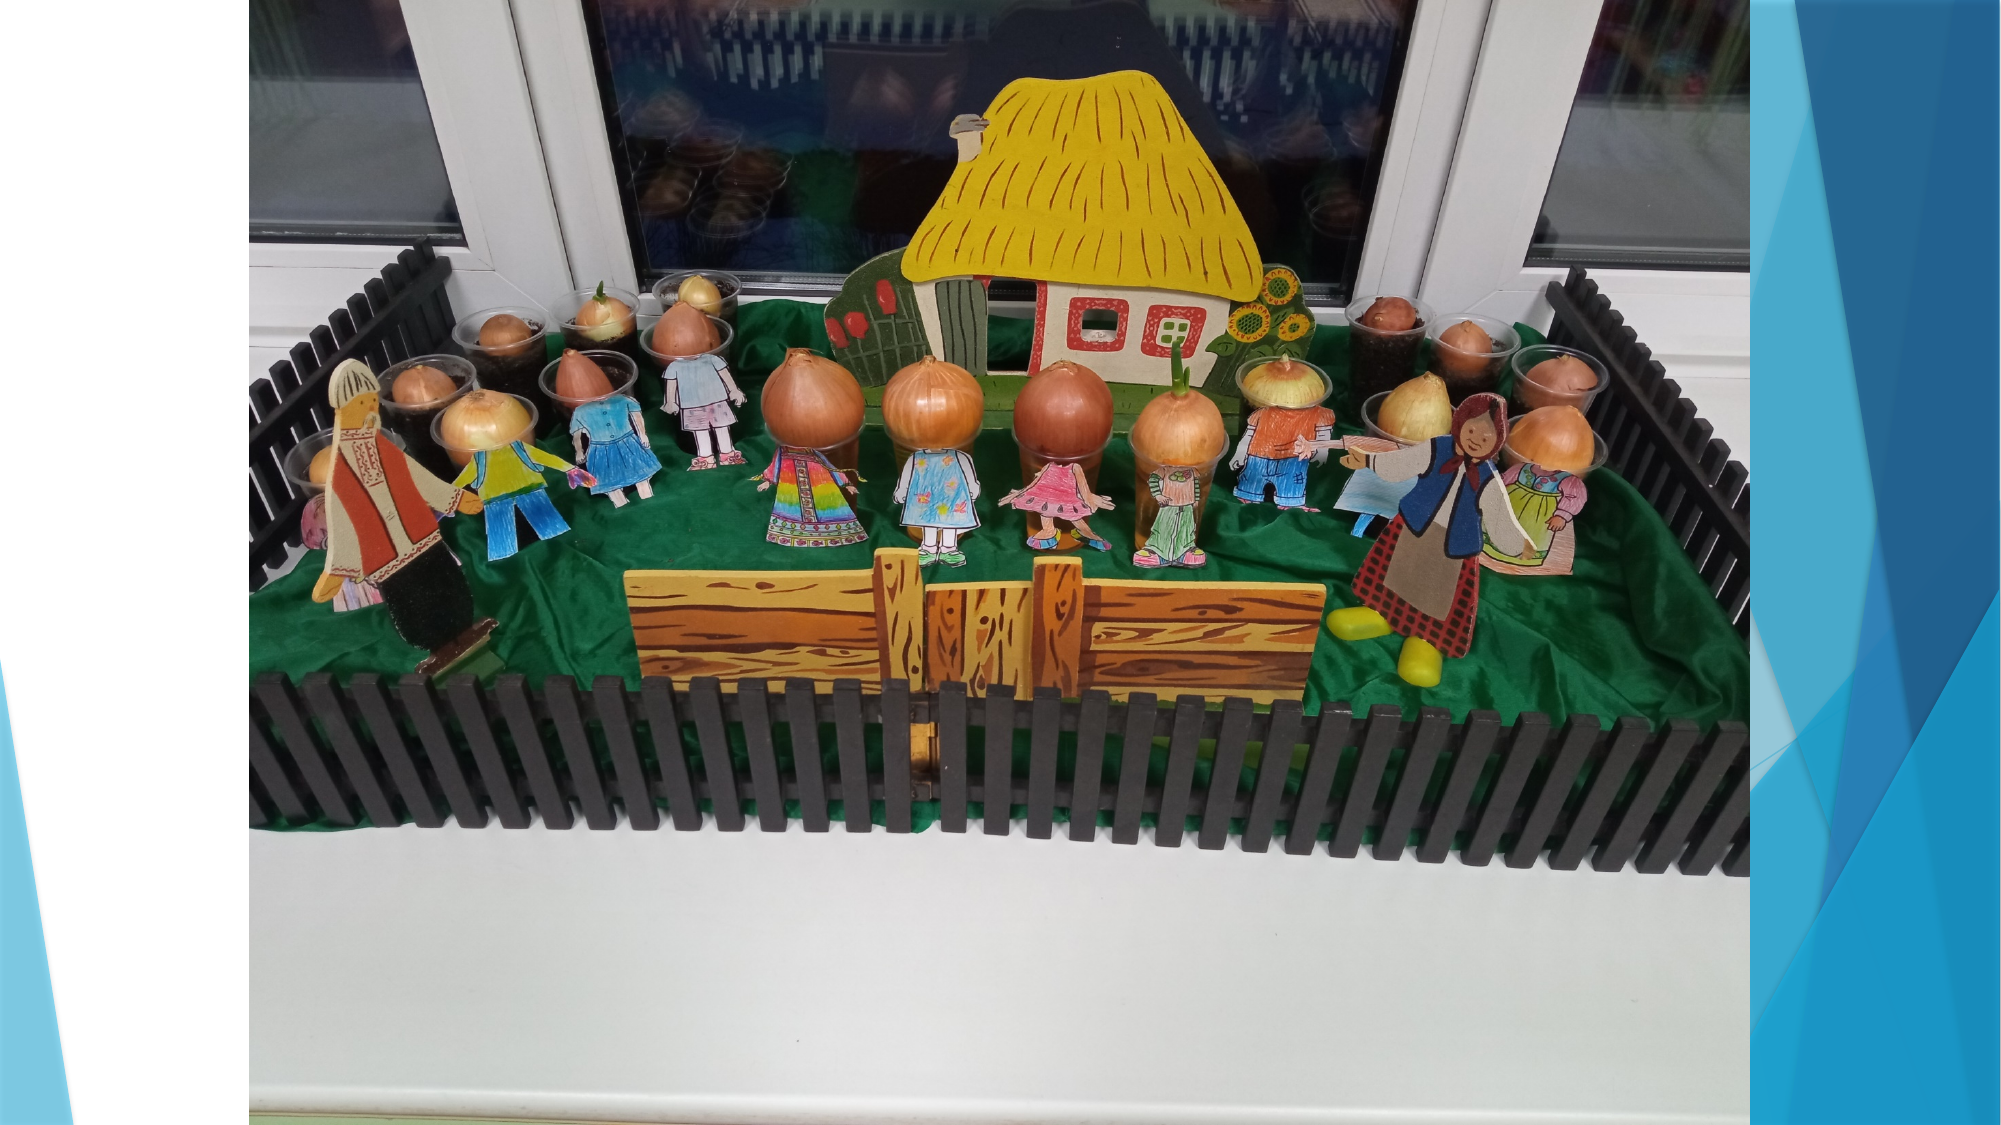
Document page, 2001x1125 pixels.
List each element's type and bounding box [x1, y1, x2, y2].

picture [249, 0, 1751, 1125]
